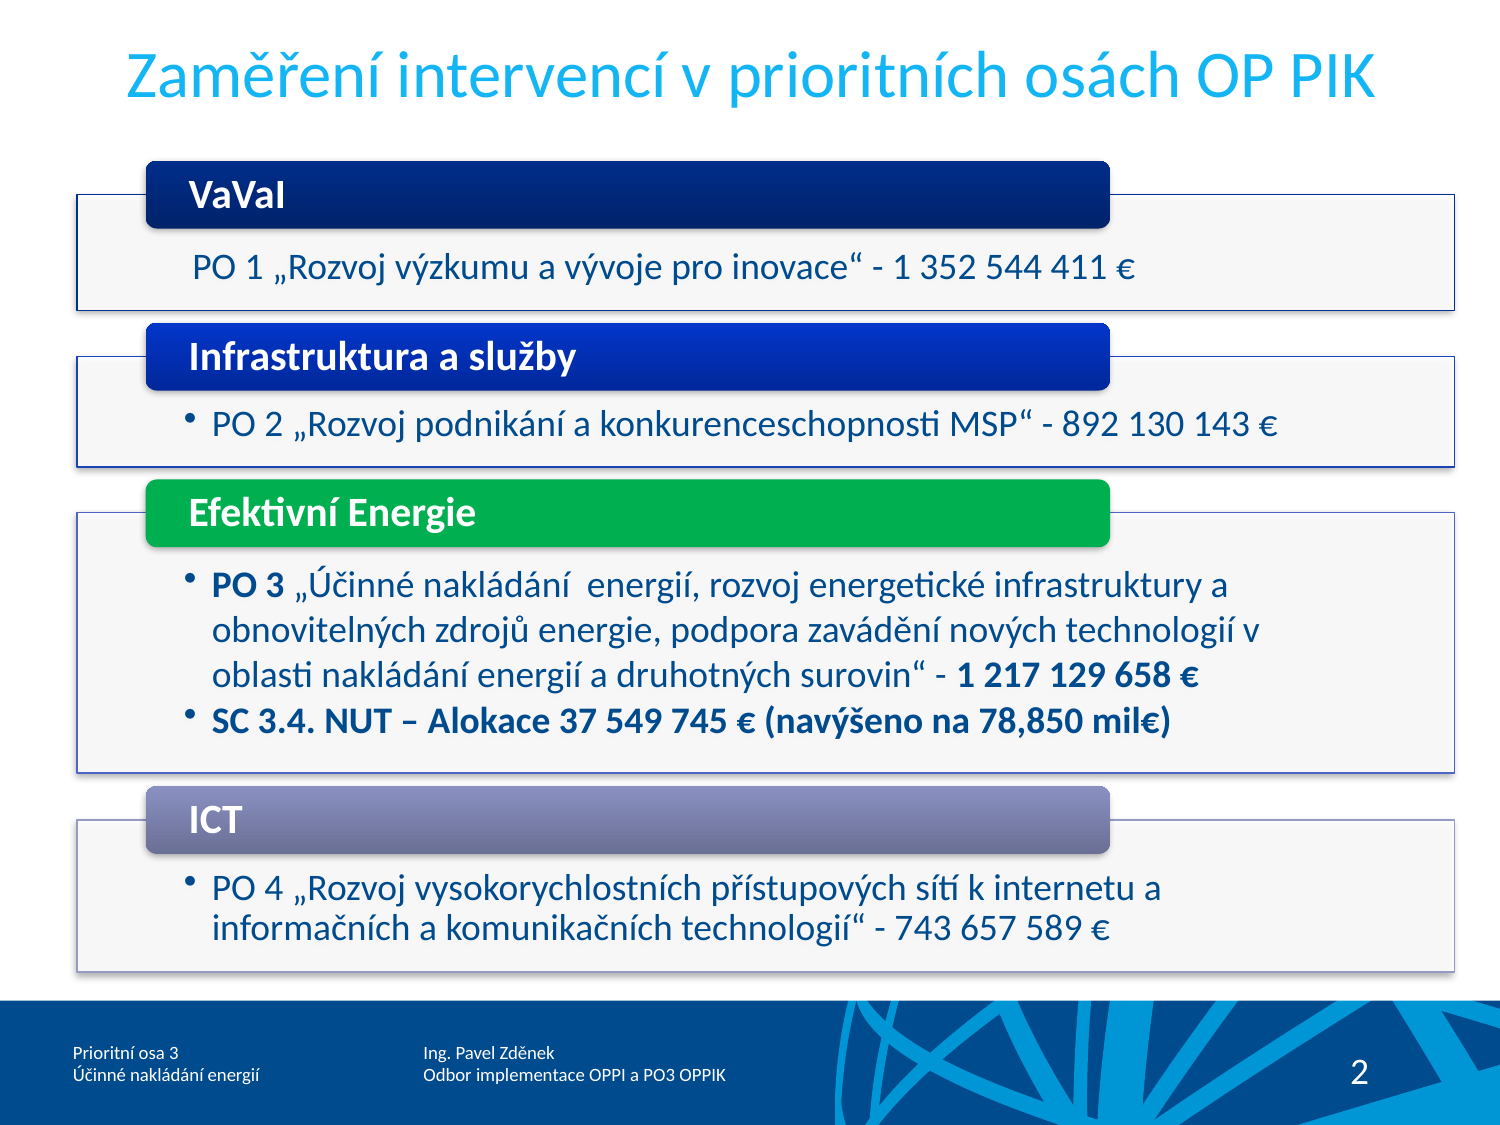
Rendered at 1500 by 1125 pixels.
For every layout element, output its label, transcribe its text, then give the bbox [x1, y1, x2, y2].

title Zaměření intervencí v prioritních osách OP PIK [75, 30, 1428, 112]
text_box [76, 160, 1455, 973]
